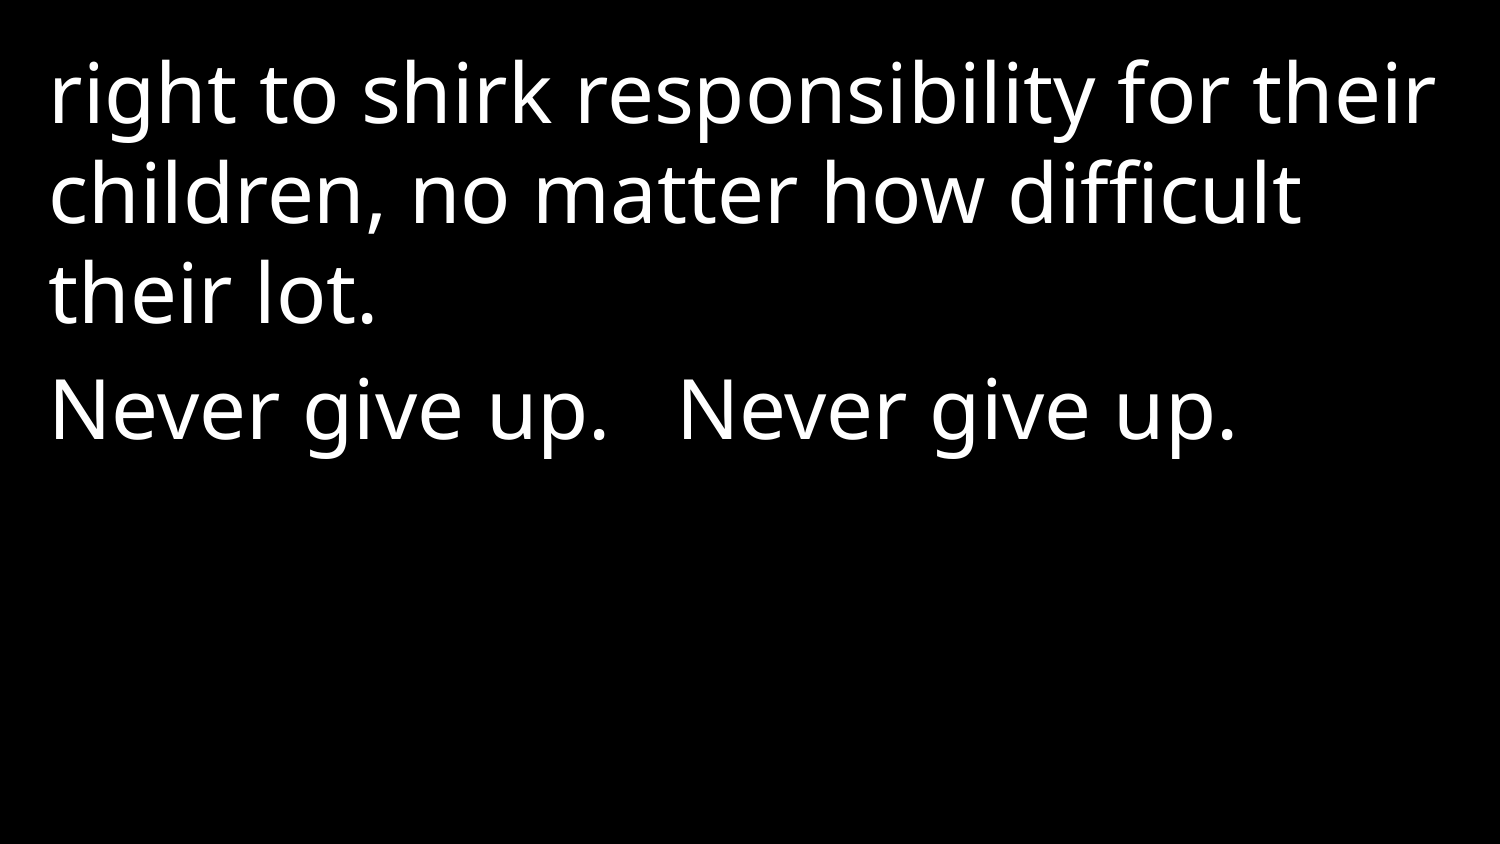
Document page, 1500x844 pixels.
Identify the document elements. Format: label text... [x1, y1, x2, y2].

subtitle right to shirk responsibility for their children, no matter how difficult their lot. Never give up. Never give up. [37, 34, 1463, 822]
